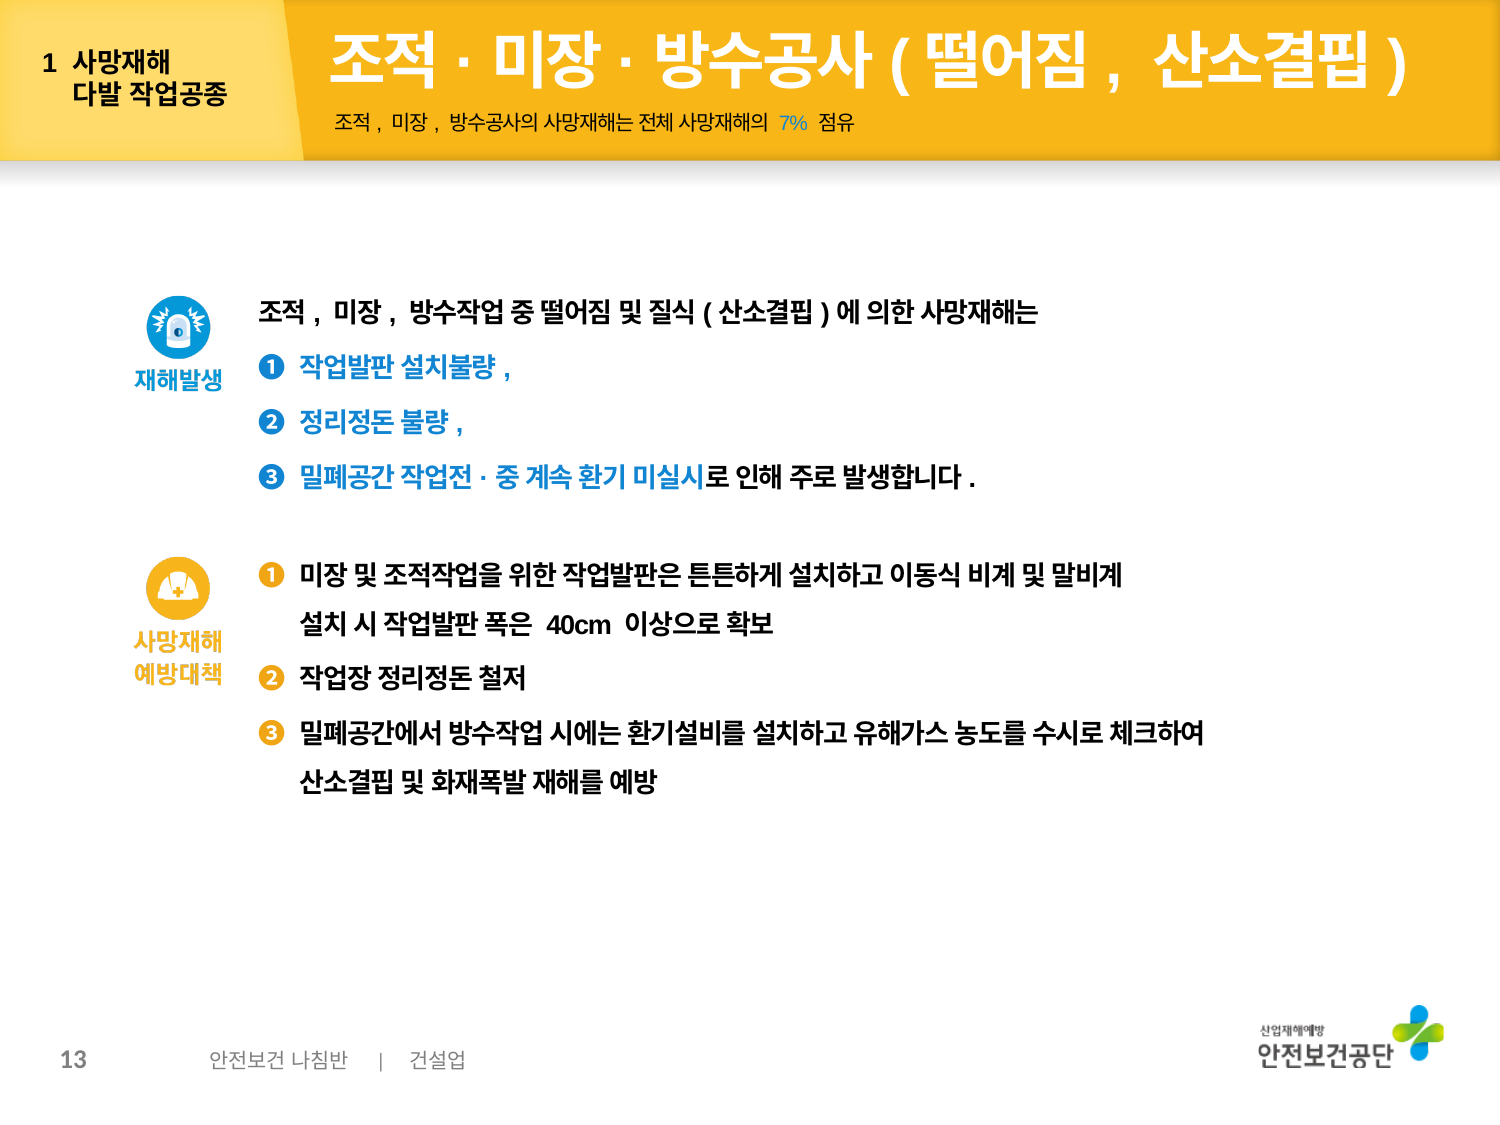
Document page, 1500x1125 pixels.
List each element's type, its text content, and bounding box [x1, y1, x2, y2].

text_box 사망재해 다발 작업공종 [57, 37, 300, 118]
text_box 조적·미장·방수공사(떨어짐, 산소결핍) [313, 13, 1458, 103]
picture [0, 0, 1500, 1125]
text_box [44, 1005, 1444, 1083]
text_box 조적, 미장, 방수공사의 사망재해는 전체 사망재해의 7% 점유 [334, 103, 1352, 135]
text_box 조적, 미장, 방수작업 중 떨어짐 및 질식(산소결핍)에 의한 사망재해는 ❶ 작업발판 설치불량, ❷ 정리정돈 불량, ❸ 밀폐공간 작업전·중 계속 환기 미실시로 인해 주로 발생합니다. [258, 279, 1321, 494]
text_box ❶ 미장 및 조적작업을 위한 작업발판은 튼튼하게 설치하고 이동식 비계 및 말비계 설치 시 작업발판 폭은 40cm 이상으로 확보 ❷ 작업장 정리정돈 철저 ❸ 밀폐공간에서 방수작업 시에는 환기설비를 설치하고 유해가스 농도를 수시로 체크하여 산소결핍 및 화재폭발 재해를 예방 [258, 542, 1321, 854]
text_box 1 [27, 37, 57, 85]
